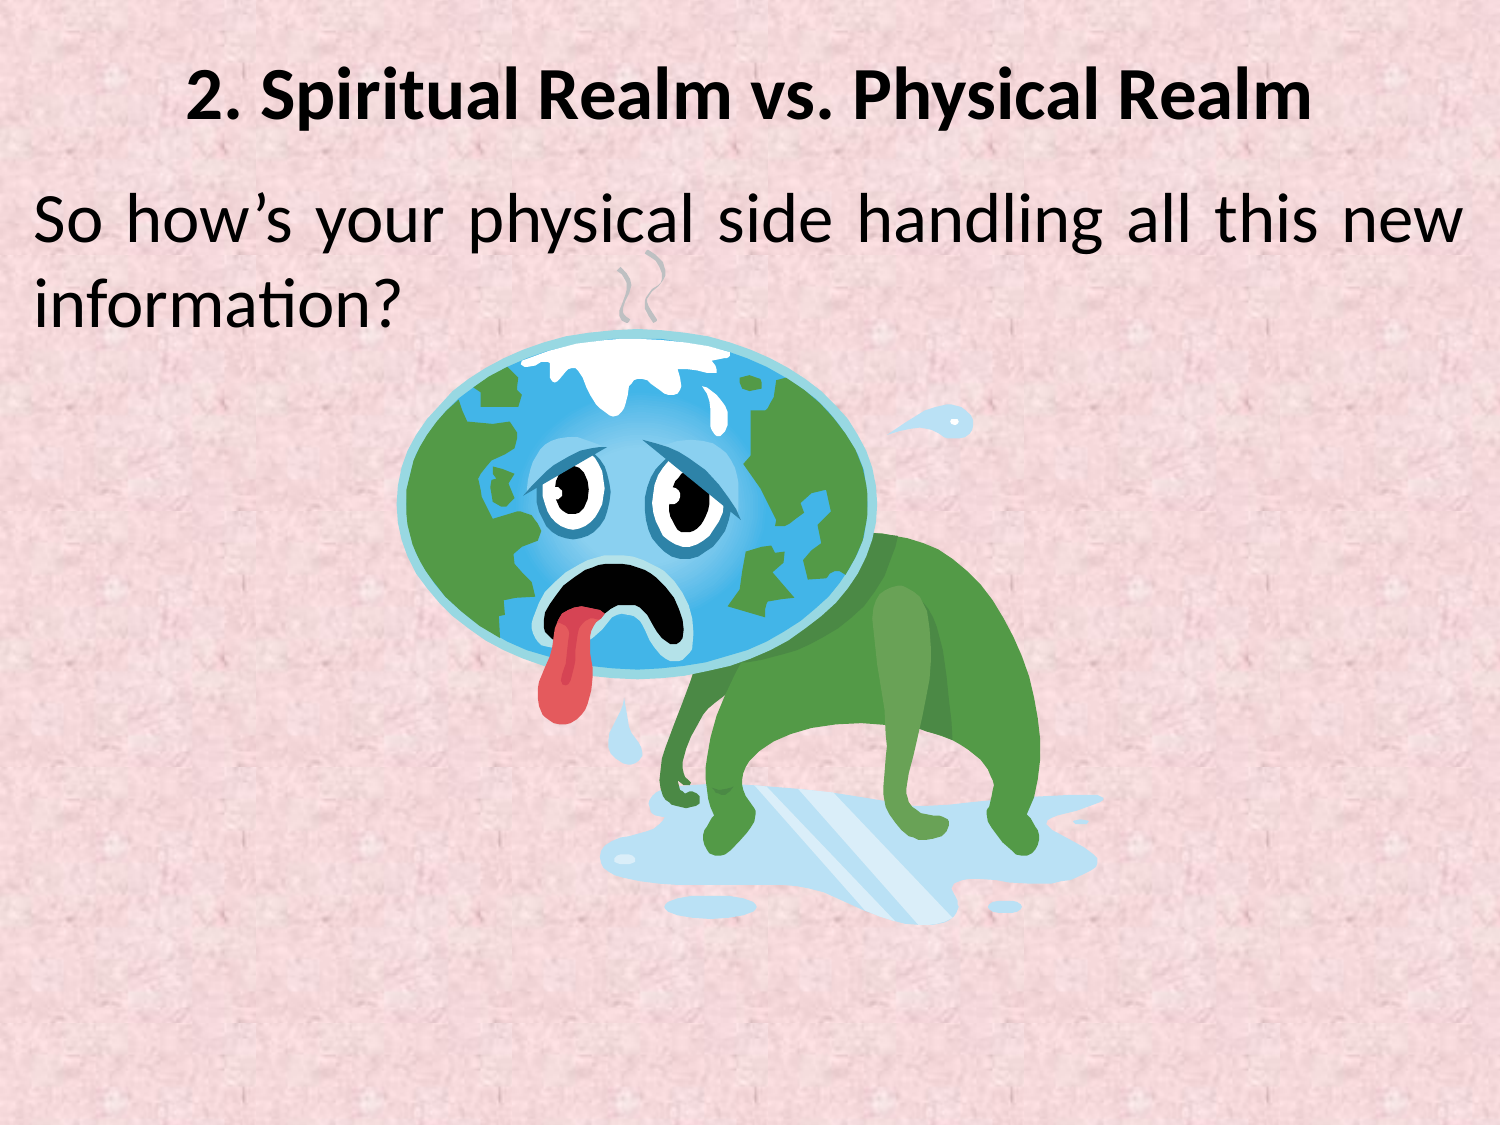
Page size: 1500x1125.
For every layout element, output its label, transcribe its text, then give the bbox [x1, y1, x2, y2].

text_box So how’s your physical side handling all this new information? [18, 164, 1482, 350]
text_box Spiritual Realm vs. Physical Realm [37, 37, 1463, 143]
picture [0, 0, 1500, 1125]
